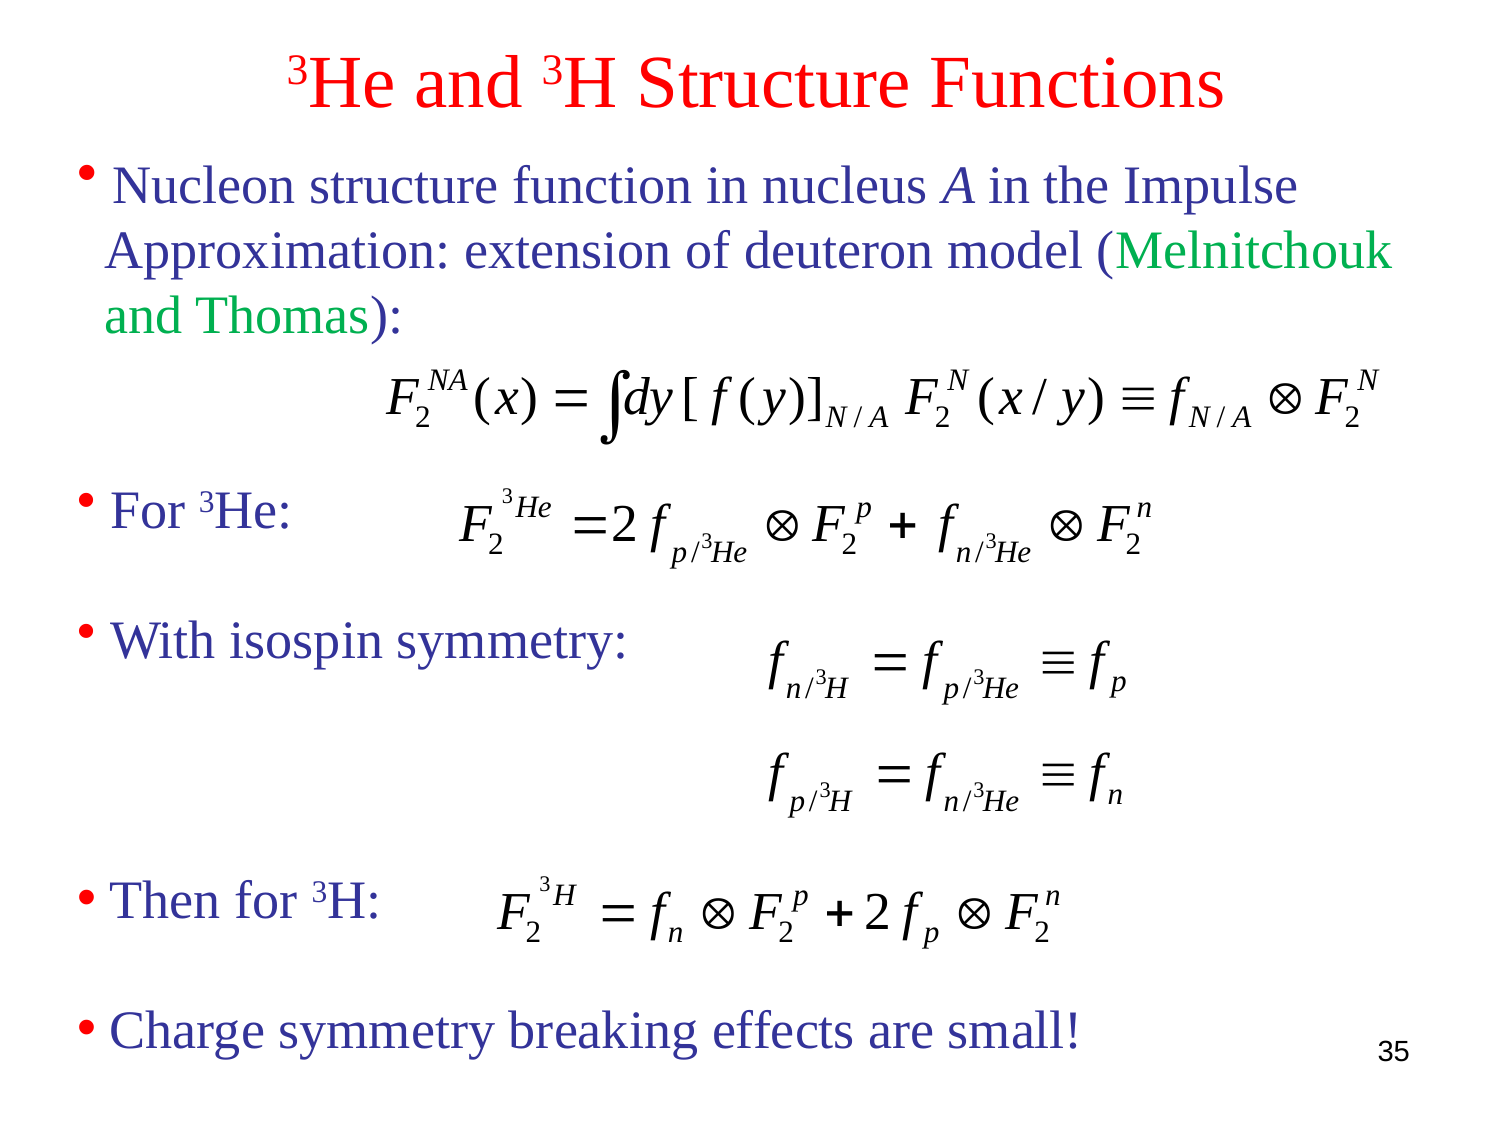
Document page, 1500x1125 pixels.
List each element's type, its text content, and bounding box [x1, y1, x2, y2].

text_box 3He and 3H Structure Functions [37, 24, 1475, 130]
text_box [749, 737, 1134, 832]
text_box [749, 624, 1138, 719]
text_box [376, 351, 1393, 451]
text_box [487, 862, 1072, 961]
text_box Nucleon structure function in nucleus A in the Impulse Approximation: extension of deuteron model (Melnitchouk and Thomas): For 3He: With isospin symmetry: Then for 3H: Charge symmetry breaking effects are small! [62, 137, 1425, 1067]
slide_number 35 [1074, 1024, 1426, 1103]
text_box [449, 474, 1164, 582]
